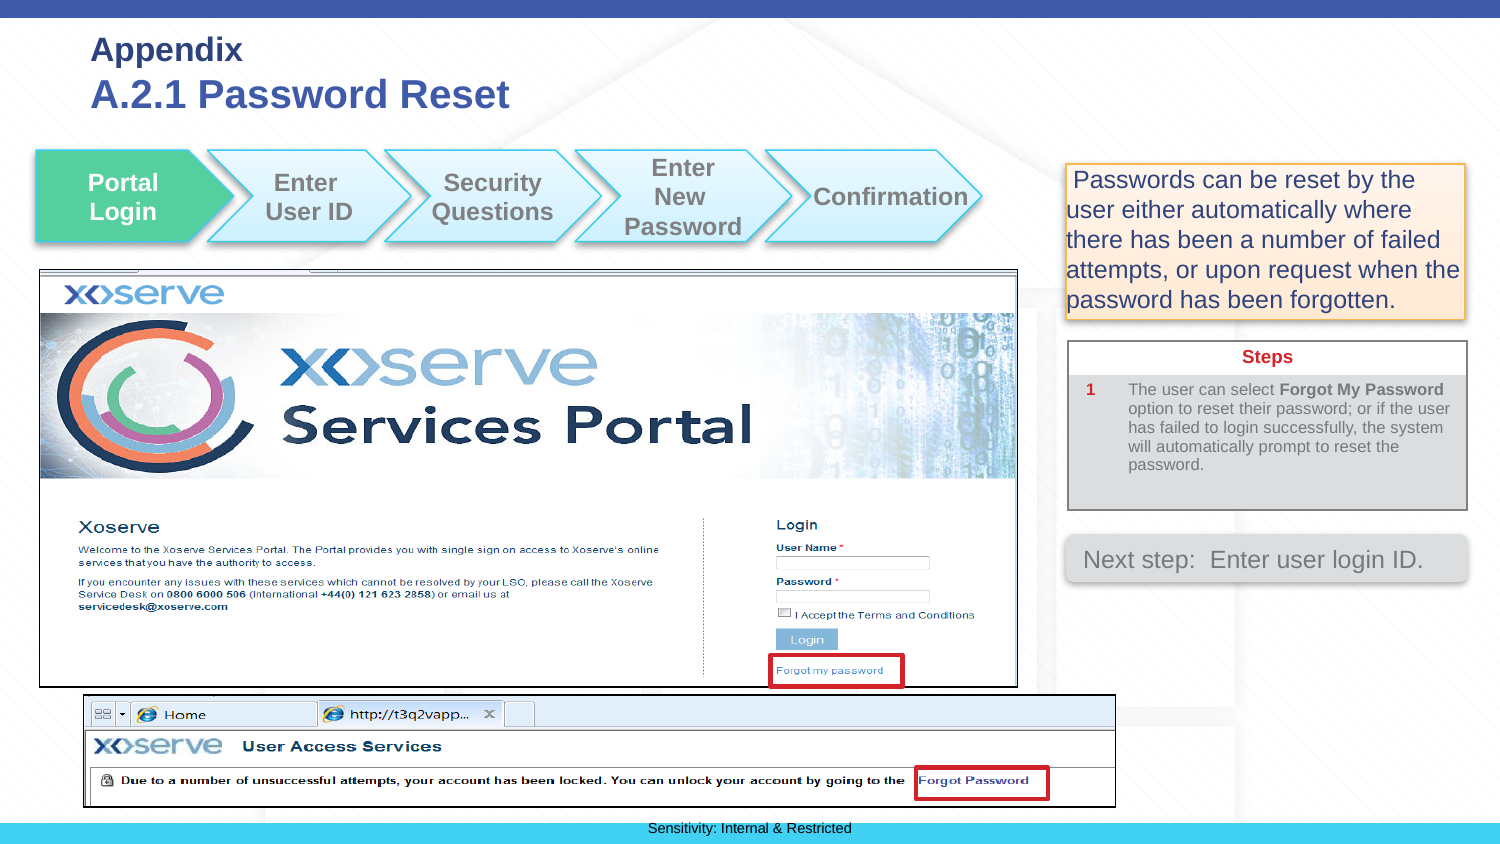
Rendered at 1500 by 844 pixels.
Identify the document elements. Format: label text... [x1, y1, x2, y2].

text_box Confirmation [764, 149, 983, 243]
text_box Portal Login [35, 149, 235, 243]
table_header Steps [1069, 342, 1466, 375]
text_box Passwords can be reset by the user either automatically where there has been a number of failed attempts, or upon request when the password has been forgotten. [1065, 163, 1466, 320]
text_box Enter User ID [206, 149, 412, 243]
text_box Security Questions [383, 149, 603, 243]
table_cell 1 [1069, 375, 1113, 509]
table_cell The user can select Forgot My Password option to reset their password; or if the user has failed to login successfully, the system will automatically prompt to reset the password. [1113, 375, 1466, 509]
title Appendix A.2.1 Password Reset [75, 20, 1425, 125]
text_box Enter New Password [574, 149, 793, 243]
picture [0, 0, 1500, 844]
text_box Next step: Enter user login ID. [1065, 533, 1469, 583]
